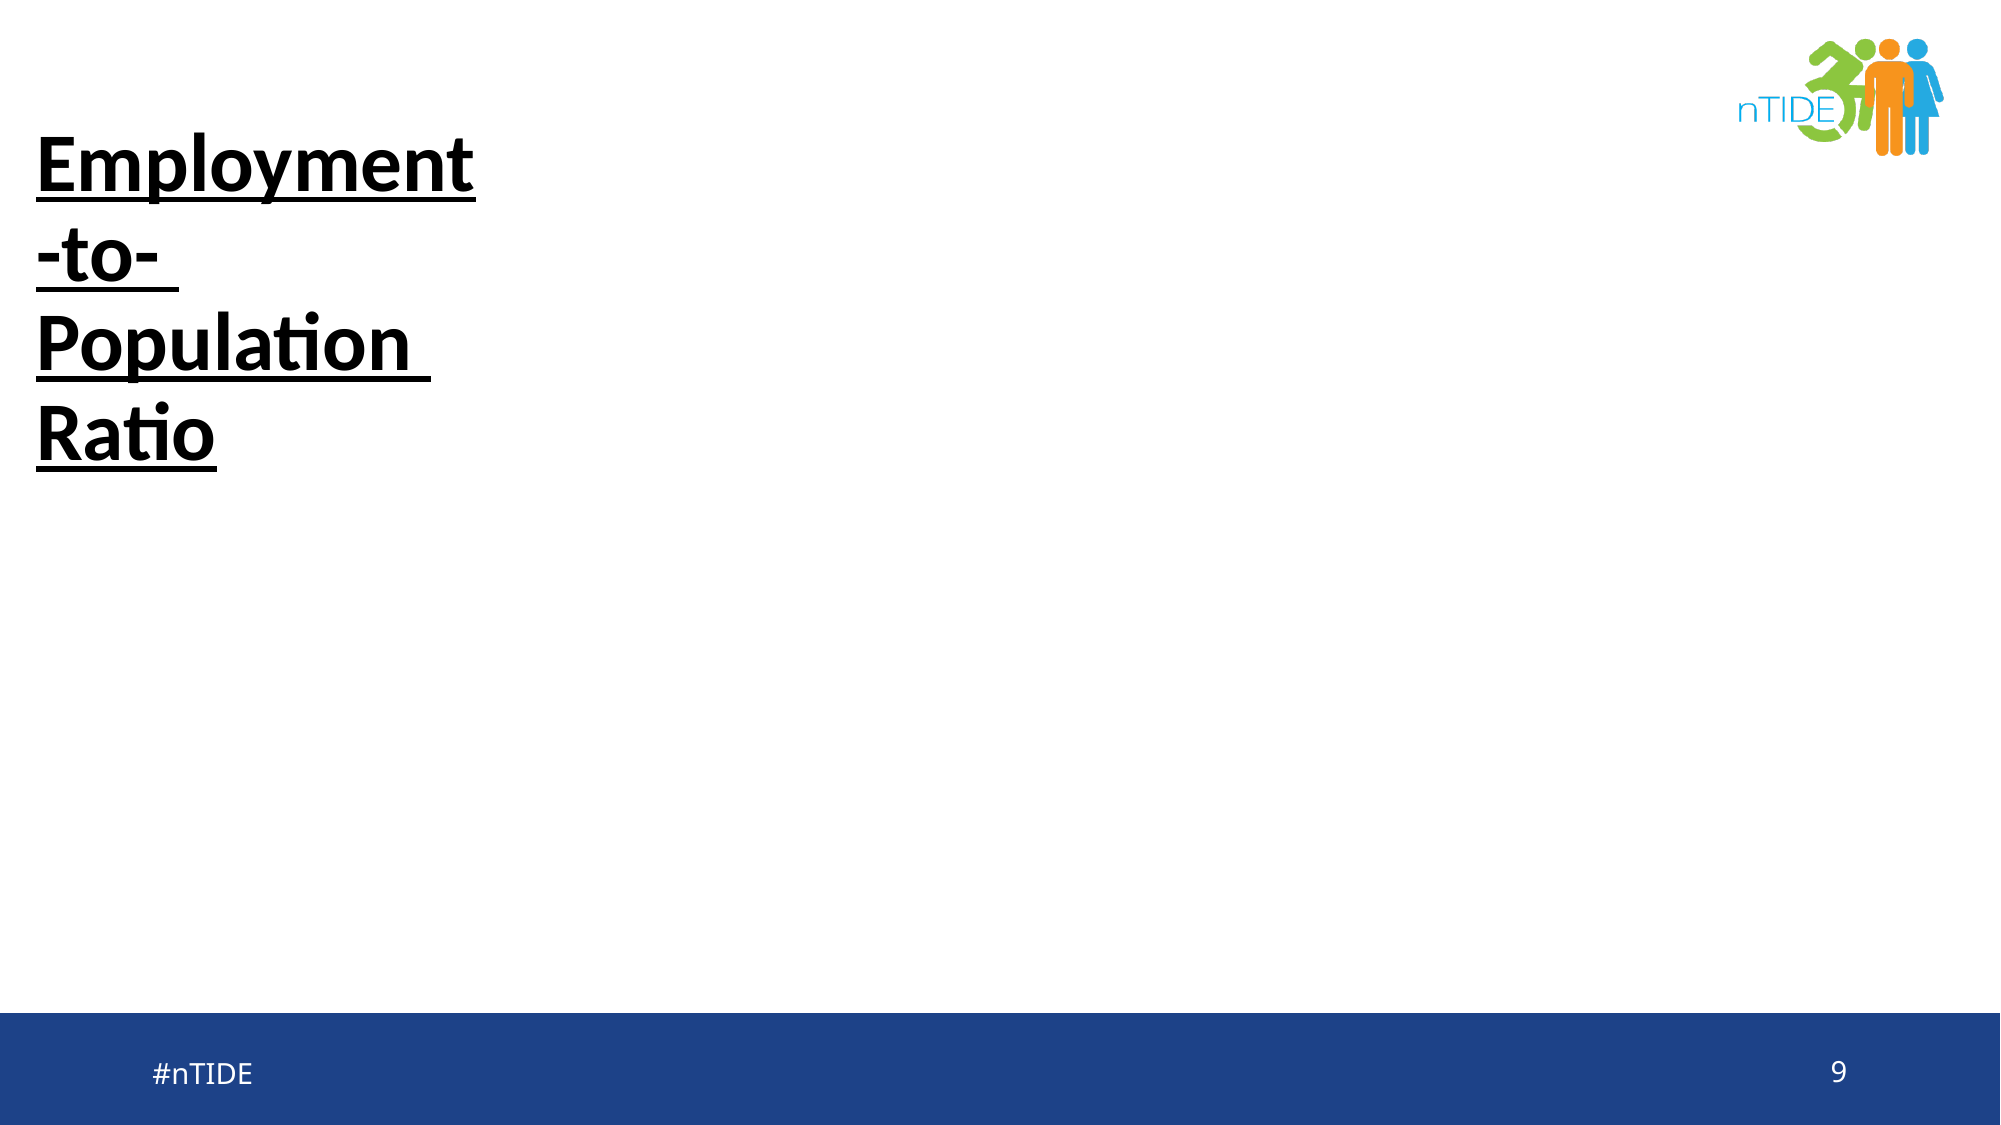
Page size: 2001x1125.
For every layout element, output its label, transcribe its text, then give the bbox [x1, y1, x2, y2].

title Employment -to- Population Ratio [21, 111, 588, 595]
picture [1731, 34, 1952, 167]
slide_number 9 [1412, 1042, 1863, 1103]
slide_number #nTIDE [137, 1042, 588, 1103]
